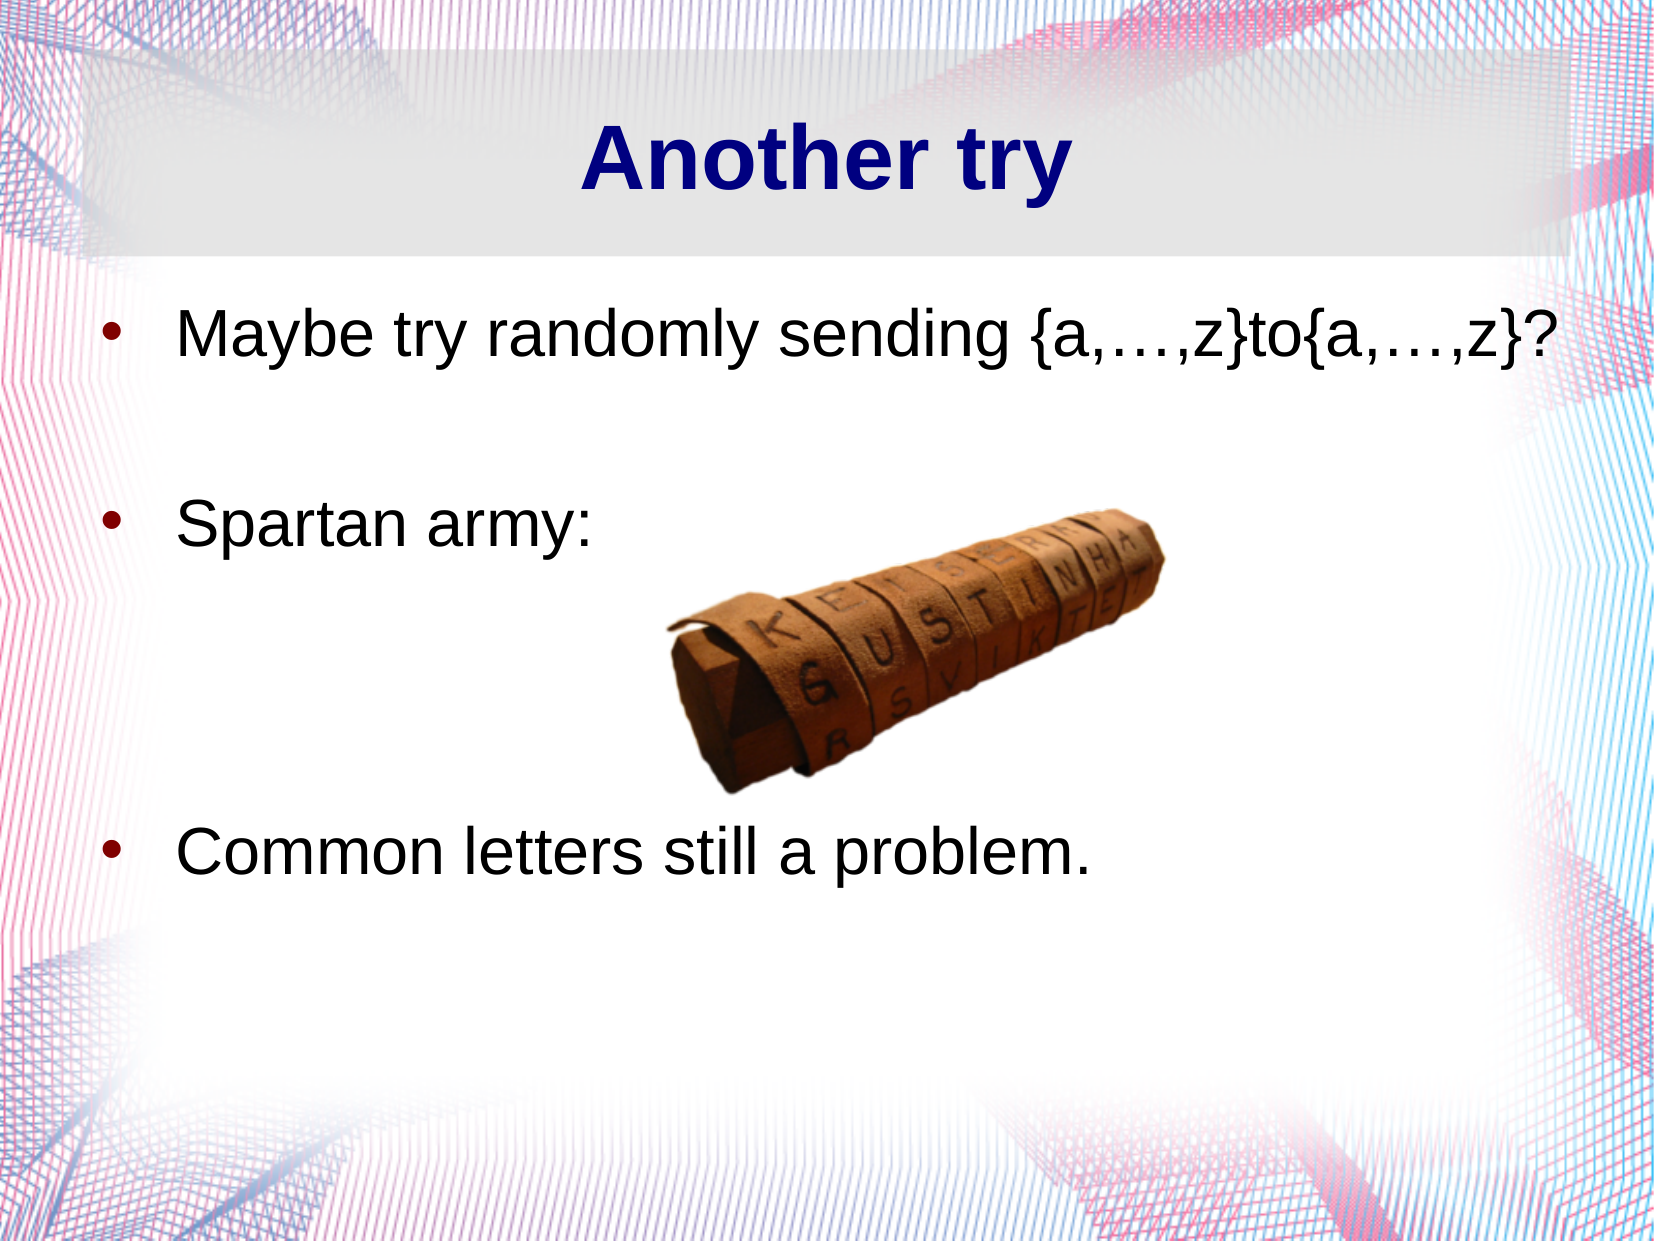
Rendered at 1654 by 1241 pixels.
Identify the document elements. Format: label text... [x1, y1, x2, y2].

list Maybe try randomly sending {a,…,z}to{a,…,z}? Spartan army: Common letters still a problem. [82, 290, 1571, 1109]
title Another try [82, 49, 1571, 257]
picture [0, 0, 1654, 1241]
